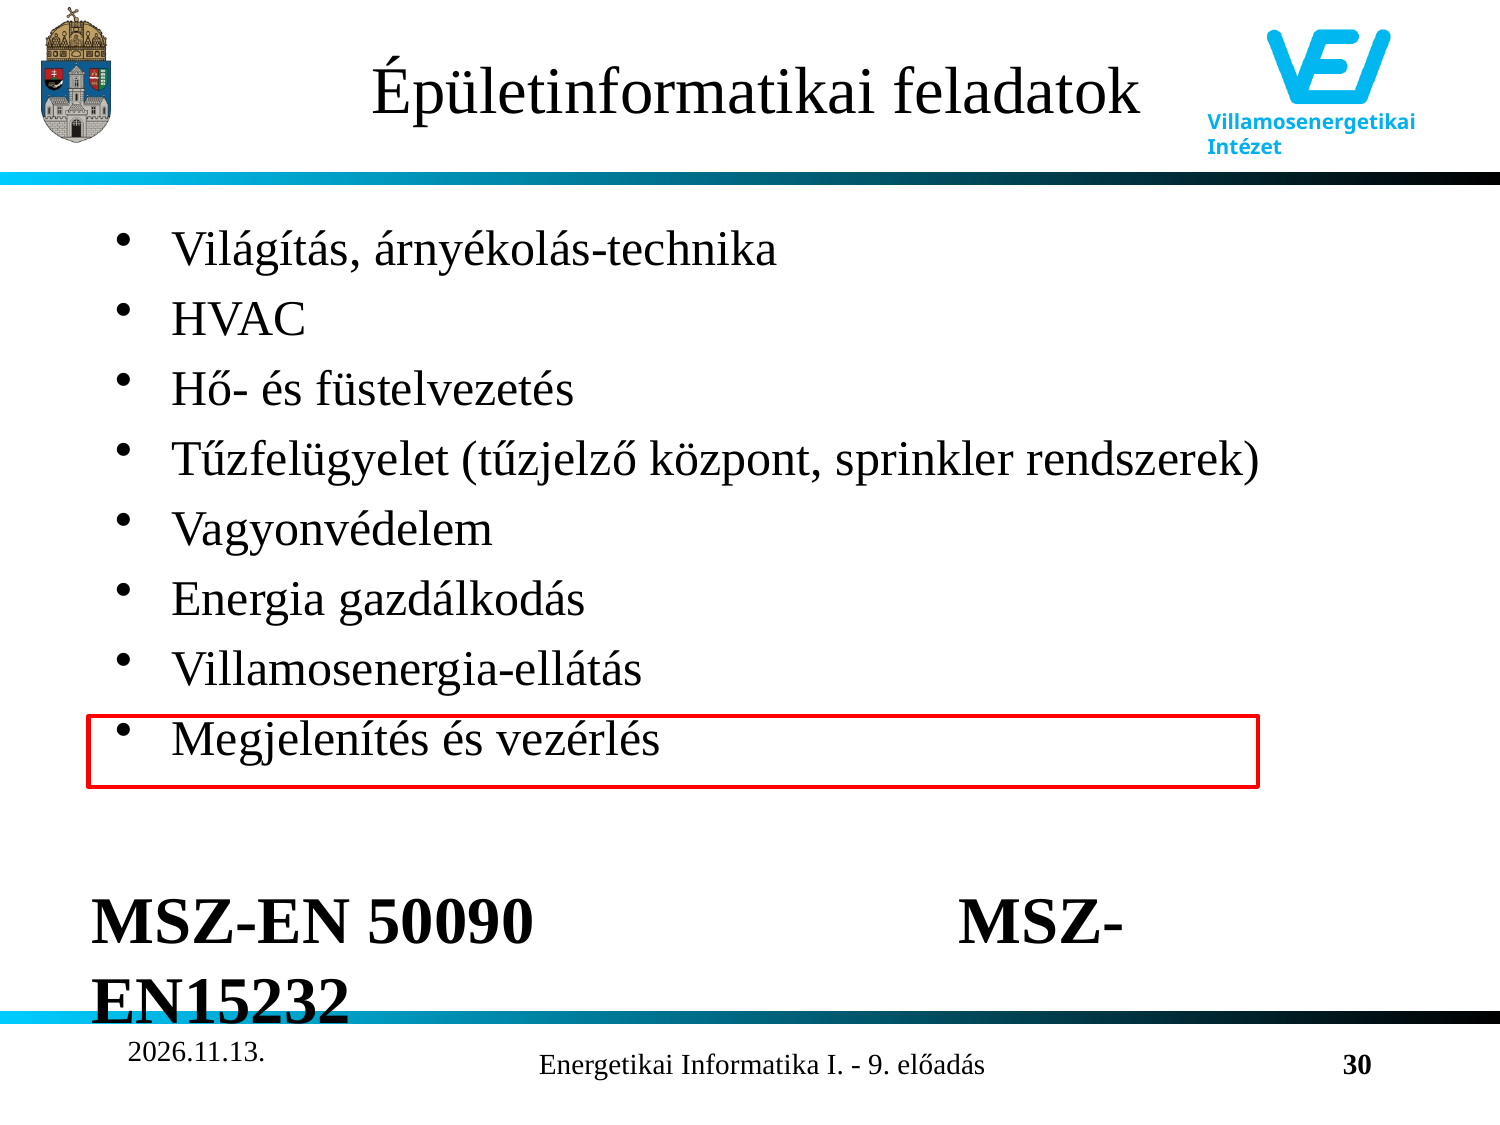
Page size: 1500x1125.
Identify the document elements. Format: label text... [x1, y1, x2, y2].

text_box [88, 715, 100, 787]
text_box MSZ-EN 50090 MSZ-EN15232 [76, 869, 1400, 1045]
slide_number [112, 1045, 426, 1101]
slide_number 30 [1074, 1045, 1388, 1101]
title Épületinformatikai feladatok [194, 42, 1320, 131]
text_box Világítás, árnyékolás-technika HVAC Hő- és füstelvezetés Tűzfelügyelet (tűzjelző központ, sprinkler rendszerek) Vagyonvédelem Energia gazdálkodás Villamosenergia-ellátás Megjelenítés és vezérlés [100, 208, 1376, 870]
picture [41, 7, 111, 143]
footer Energetikai Informatika I. - 9. előadás [426, 1045, 1074, 1101]
picture [1257, 18, 1410, 115]
